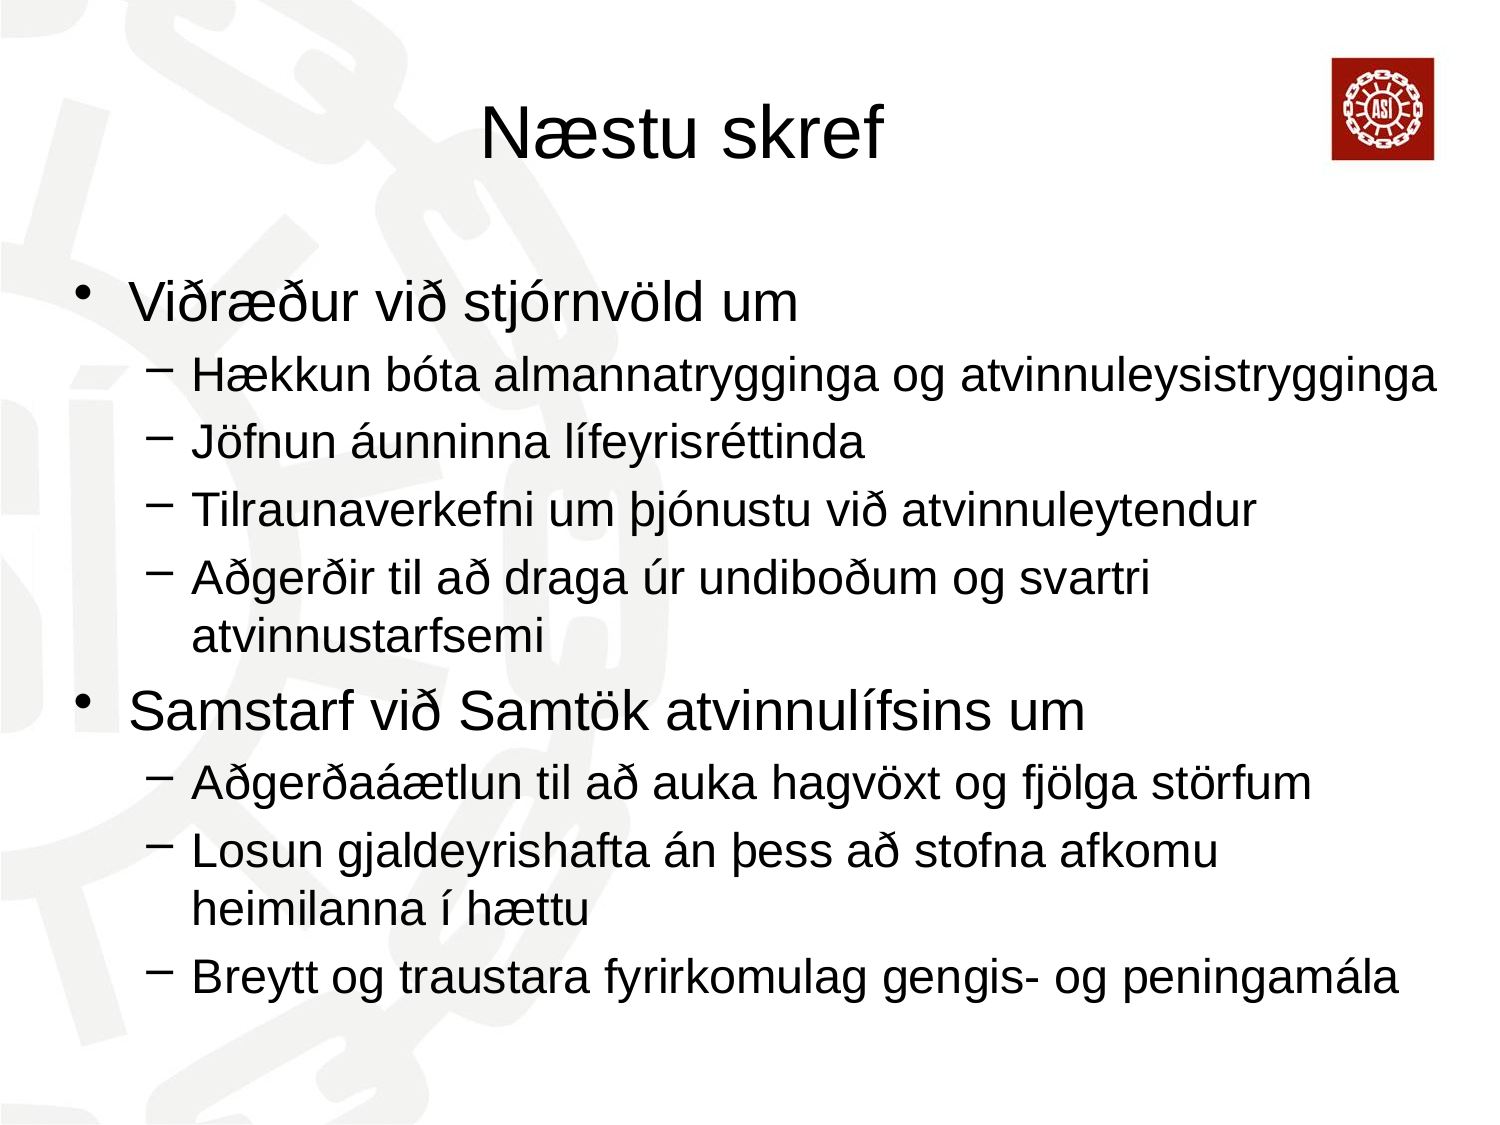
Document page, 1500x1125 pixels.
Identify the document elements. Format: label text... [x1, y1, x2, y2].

title Næstu skref [58, 58, 1306, 200]
picture [0, 0, 1500, 1125]
list Viðræður við stjórnvöld um Hækkun bóta almannatrygginga og atvinnuleysistrygginga Jöfnun áunninna lífeyrisréttinda Tilraunaverkefni um þjónustu við atvinnuleytendur Aðgerðir til að draga úr undiboðum og svartri atvinnustarfsemi Samstarf við Samtök atvinnulífsins um Aðgerðaáætlun til að auka hagvöxt og fjölga störfum Losun gjaldeyrishafta án þess að stofna afkomu heimilanna í hættu Breytt og traustara fyrirkomulag gengis- og peningamála [58, 257, 1483, 1059]
